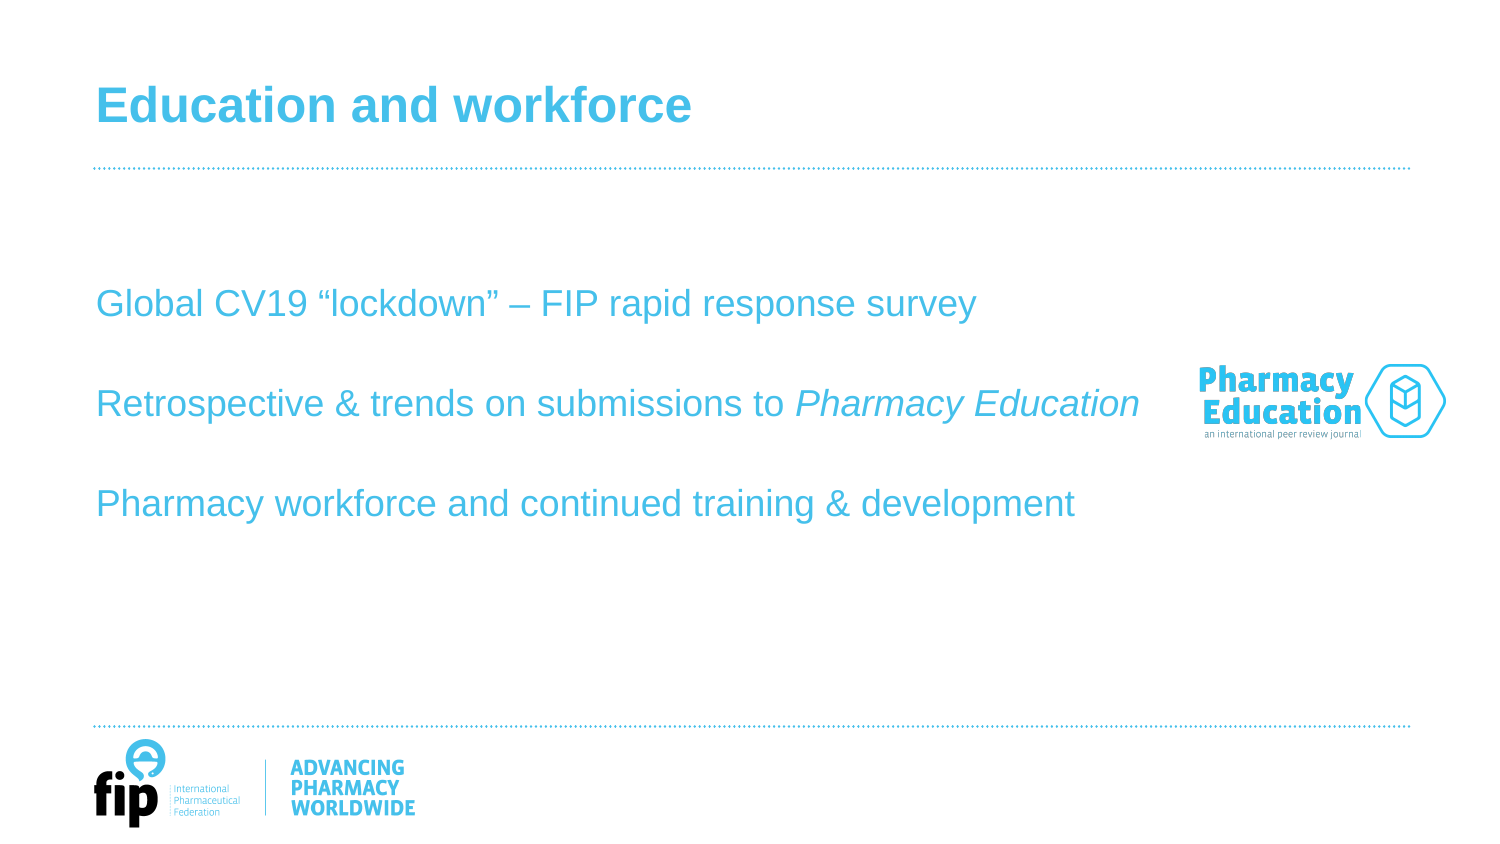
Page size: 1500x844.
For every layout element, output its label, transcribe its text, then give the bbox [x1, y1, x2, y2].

text_box Global CV19 “lockdown” – FIP rapid response survey Retrospective & trends on submissions to Pharmacy Education Pharmacy workforce and continued training & development [95, 223, 1359, 695]
picture [82, 732, 426, 833]
text_box Education and workforce [95, 45, 1490, 117]
picture [1195, 360, 1450, 443]
